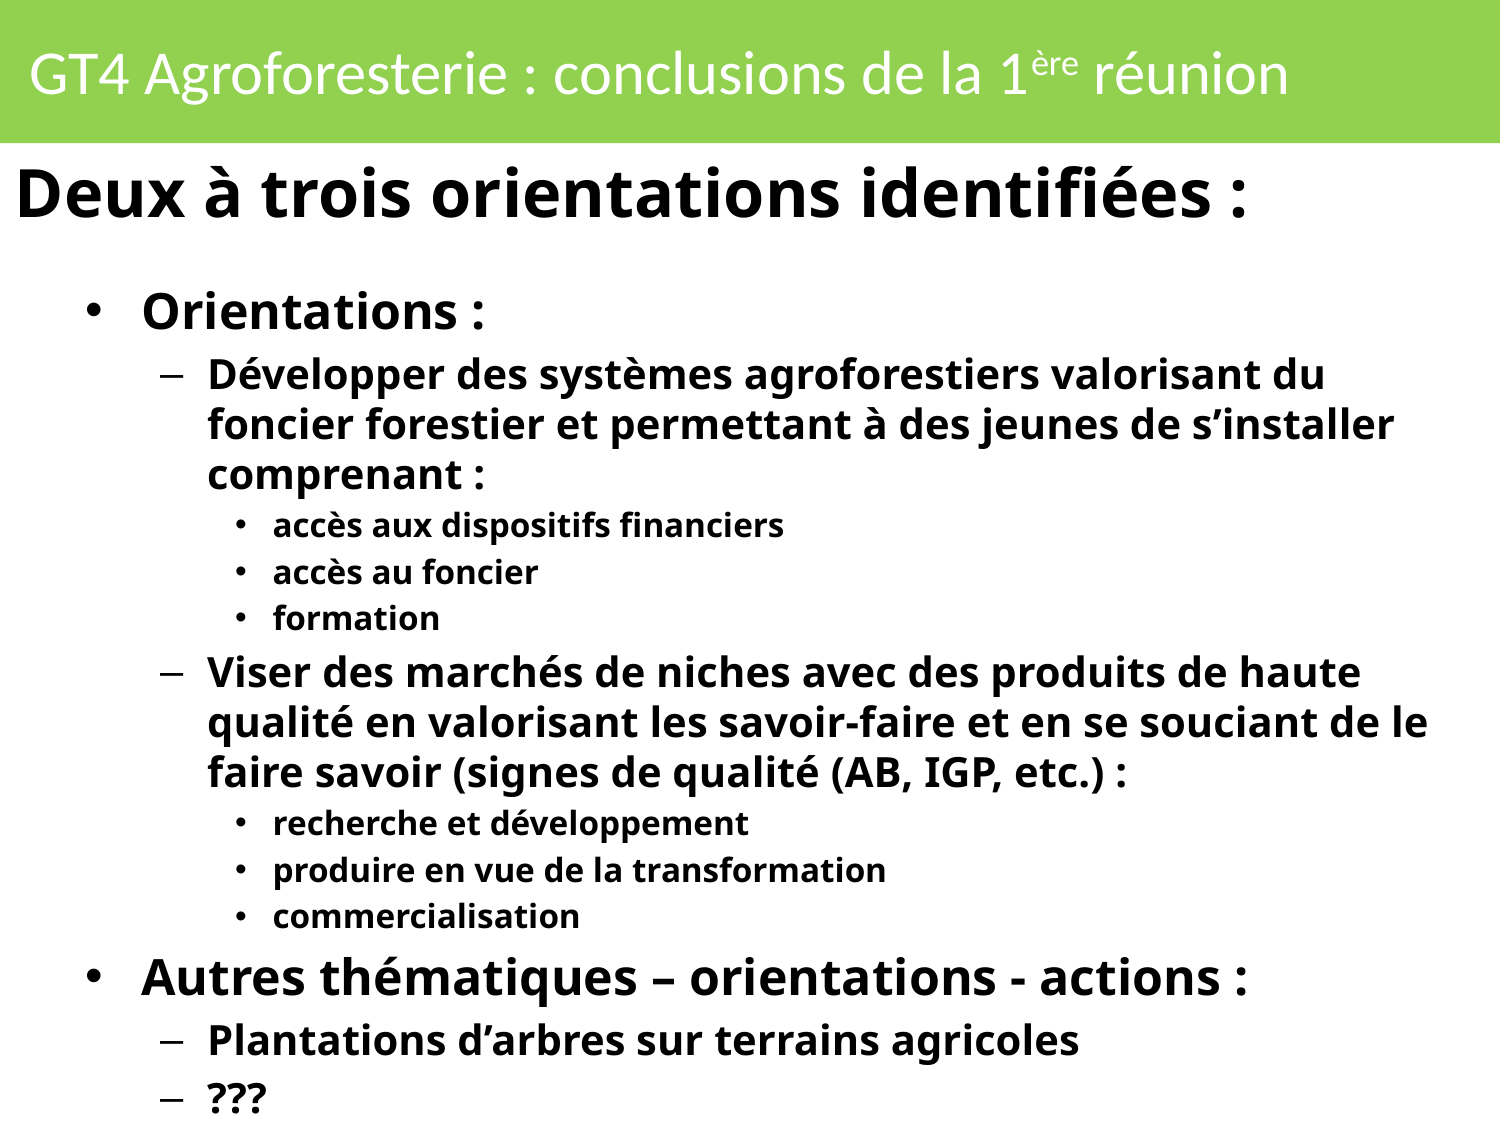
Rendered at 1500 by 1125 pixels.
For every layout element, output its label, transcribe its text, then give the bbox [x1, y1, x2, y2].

text_box Deux à trois orientations identifiées : [0, 143, 1500, 238]
title GT4 Agroforesterie : conclusions de la 1ère réunion [0, 0, 1500, 143]
list Orientations : Développer des systèmes agroforestiers valorisant du foncier forestier et permettant à des jeunes de s’installer comprenant : accès aux dispositifs financiers accès au foncier formation Viser des marchés de niches avec des produits de haute qualité en valorisant les savoir-faire et en se souciant de le faire savoir (signes de qualité (AB, IGP, etc.) : recherche et développement produire en vue de la transformation commercialisation Autres thématiques – orientations - actions : Plantations d’arbres sur terrains agricoles ??? [70, 271, 1470, 1011]
